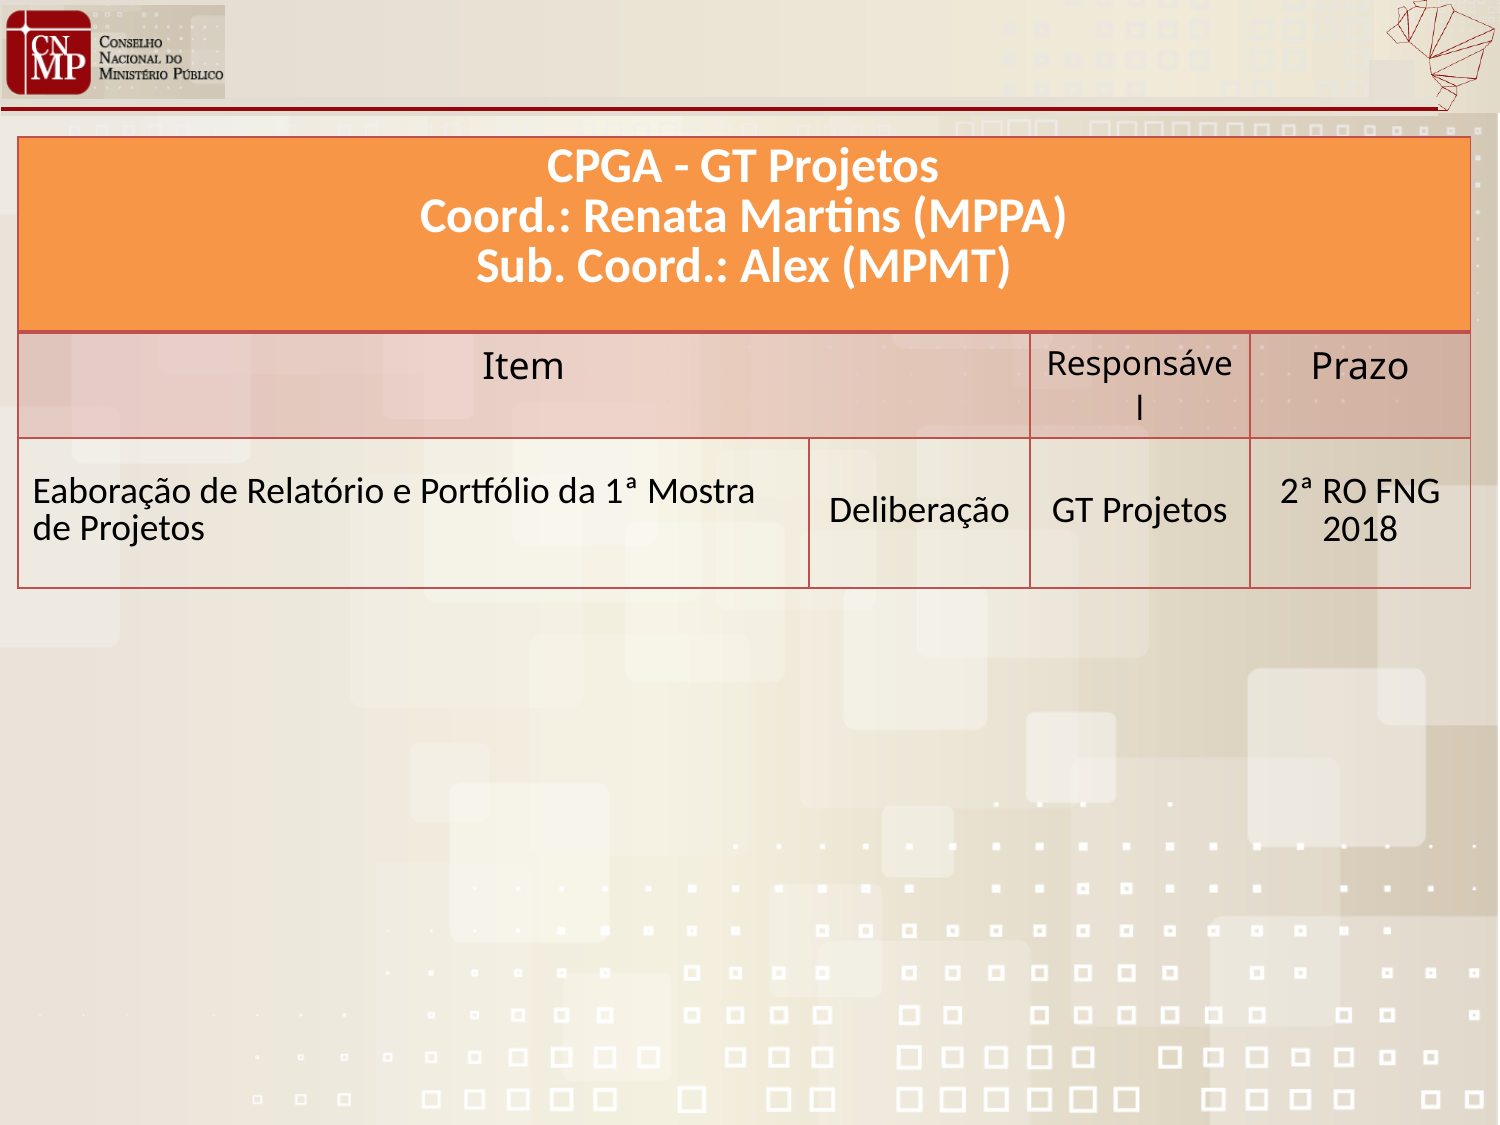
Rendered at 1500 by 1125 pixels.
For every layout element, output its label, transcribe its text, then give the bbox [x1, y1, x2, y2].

table_cell Item [19, 334, 1029, 437]
table_cell Deliberação [810, 439, 1029, 587]
picture [0, 0, 1500, 1125]
table_header CPGA - GT Projetos Coord.: Renata Martins (MPPA) Sub. Coord.: Alex (MPMT) [19, 138, 1470, 330]
table_cell GT Projetos [1031, 439, 1249, 587]
table_cell Eaboração de Relatório e Portfólio da 1ª Mostra de Projetos [19, 439, 808, 587]
table_cell Prazo [1251, 334, 1470, 437]
table_cell Responsável [1031, 334, 1249, 437]
table_cell 2ª RO FNG 2018 [1251, 439, 1470, 587]
